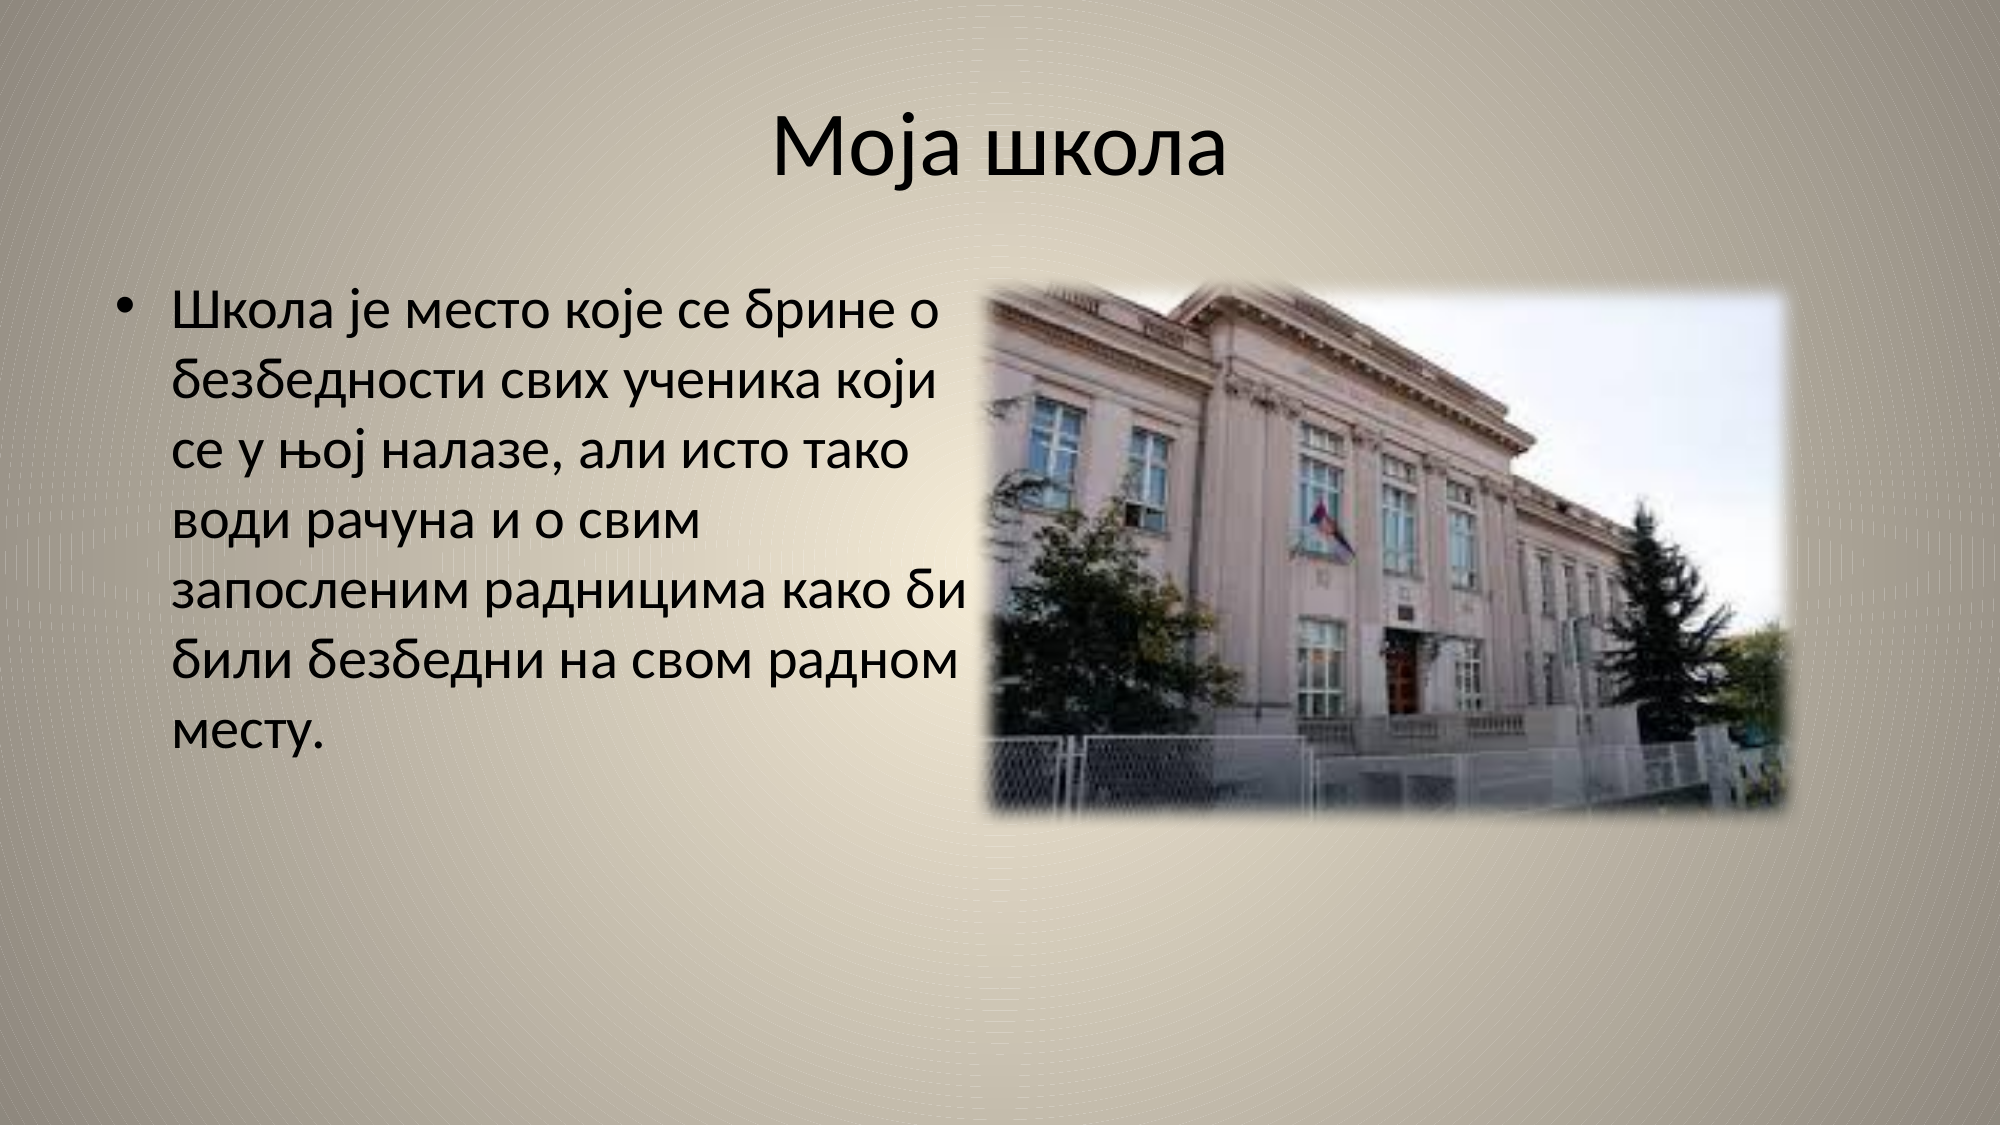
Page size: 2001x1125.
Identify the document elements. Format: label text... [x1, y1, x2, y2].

title Моја школа [99, 45, 1900, 233]
list Школа је место које се брине о безбедности свих ученика који се у њој налазе, али исто тако води рачуна и о свим запосленим радницима како би били безбедни на свом радном месту. [99, 262, 984, 1005]
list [970, 274, 1804, 829]
